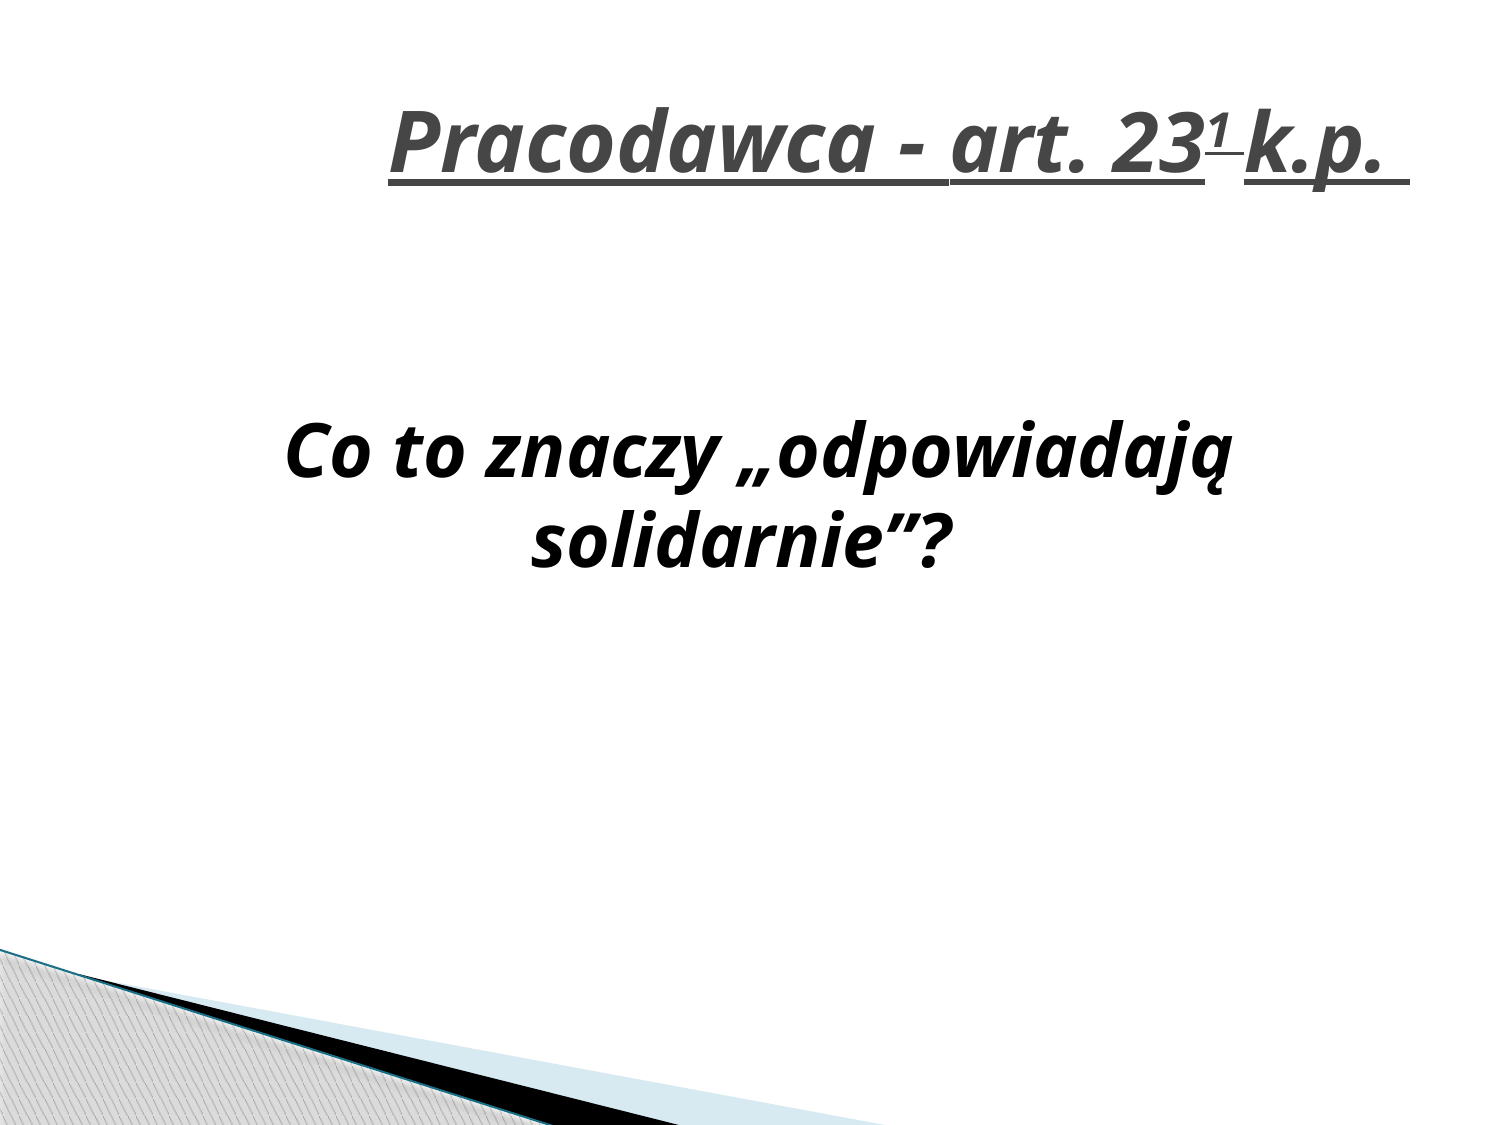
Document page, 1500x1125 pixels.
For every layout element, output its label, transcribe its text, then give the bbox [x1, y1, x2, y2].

title Pracodawca - art. 231 k.p. [75, 45, 1425, 233]
list Co to znaczy „odpowiadają solidarnie”? [75, 243, 1425, 986]
